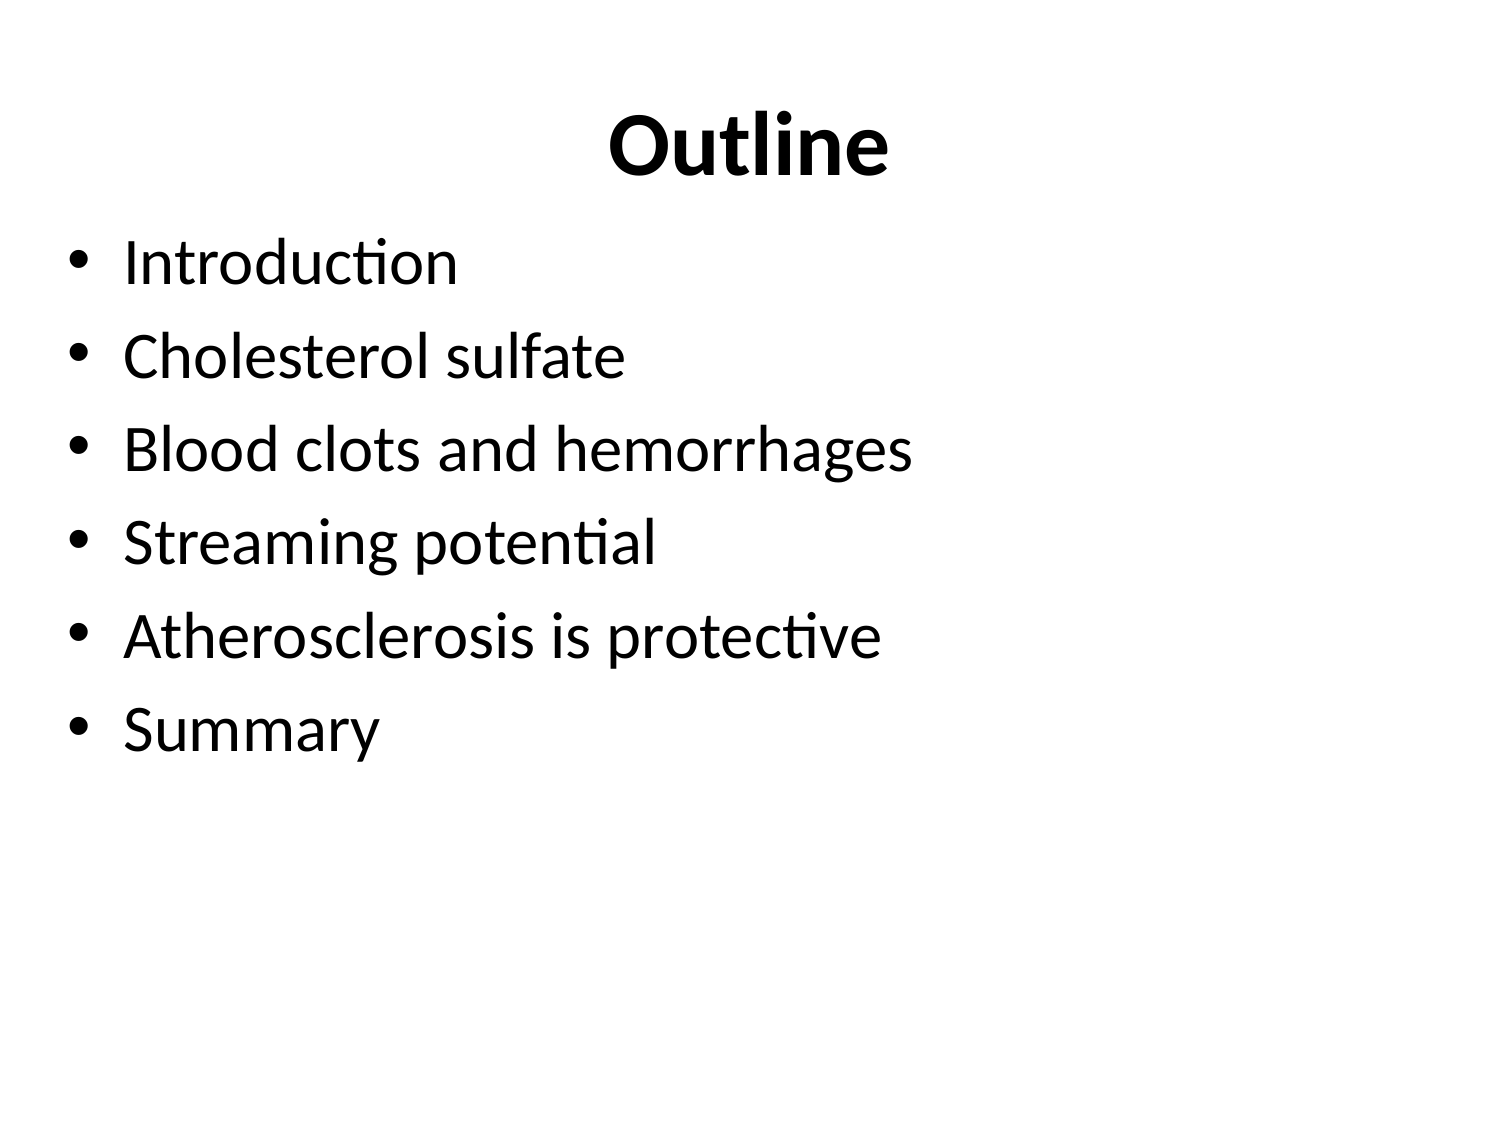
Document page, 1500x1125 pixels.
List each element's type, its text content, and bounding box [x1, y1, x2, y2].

title Outline [75, 45, 1425, 210]
list Introduction Cholesterol sulfate Blood clots and hemorrhages Streaming potential Atherosclerosis is protective Summary [52, 210, 1425, 1003]
